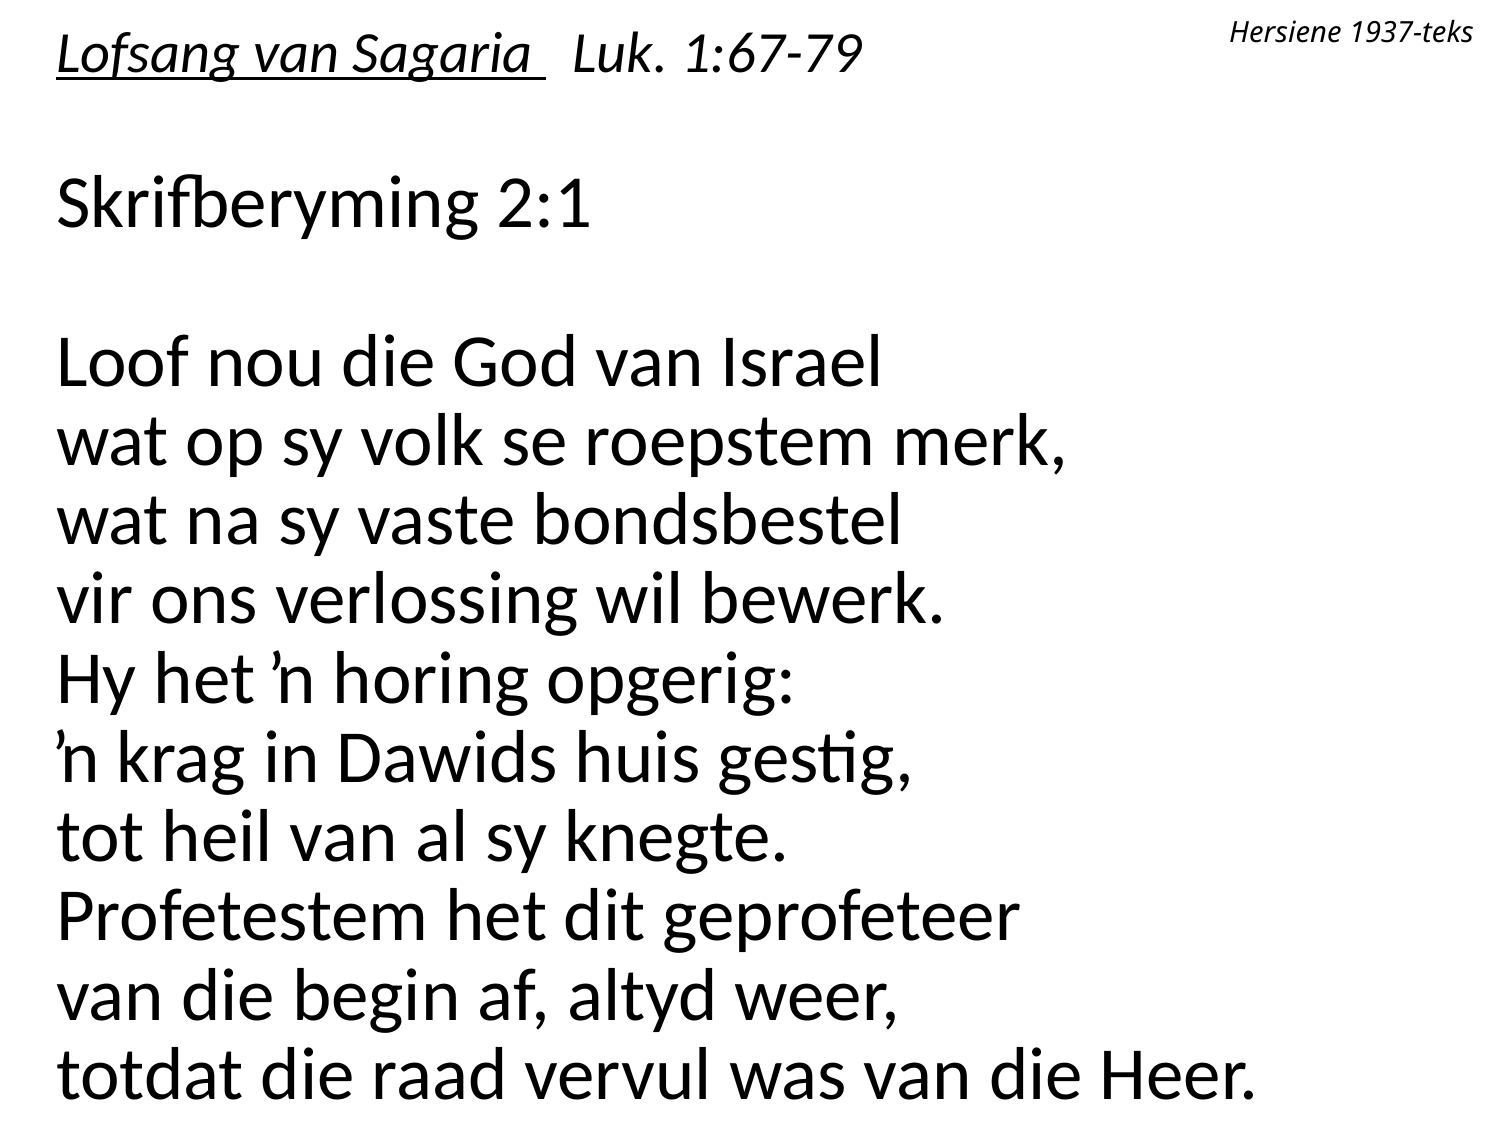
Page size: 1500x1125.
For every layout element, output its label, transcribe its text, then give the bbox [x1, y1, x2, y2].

text_box Hersiene 1937-teks [1214, 5, 1489, 56]
text_box Lofsang van Sagaria Luk. 1:67-79 Skrifberyming 2:1 Loof nou die God van Israel wat op sy volk se roepstem merk, wat na sy vaste bondsbestel vir ons verlossing wil bewerk. Hy het ŉ horing opgerig: ŉ krag in Dawids huis gestig, tot heil van al sy knegte. Profetestem het dit geprofeteer van die begin af, altyd weer, totdat die raad vervul was van die Heer. [41, 7, 1489, 1122]
